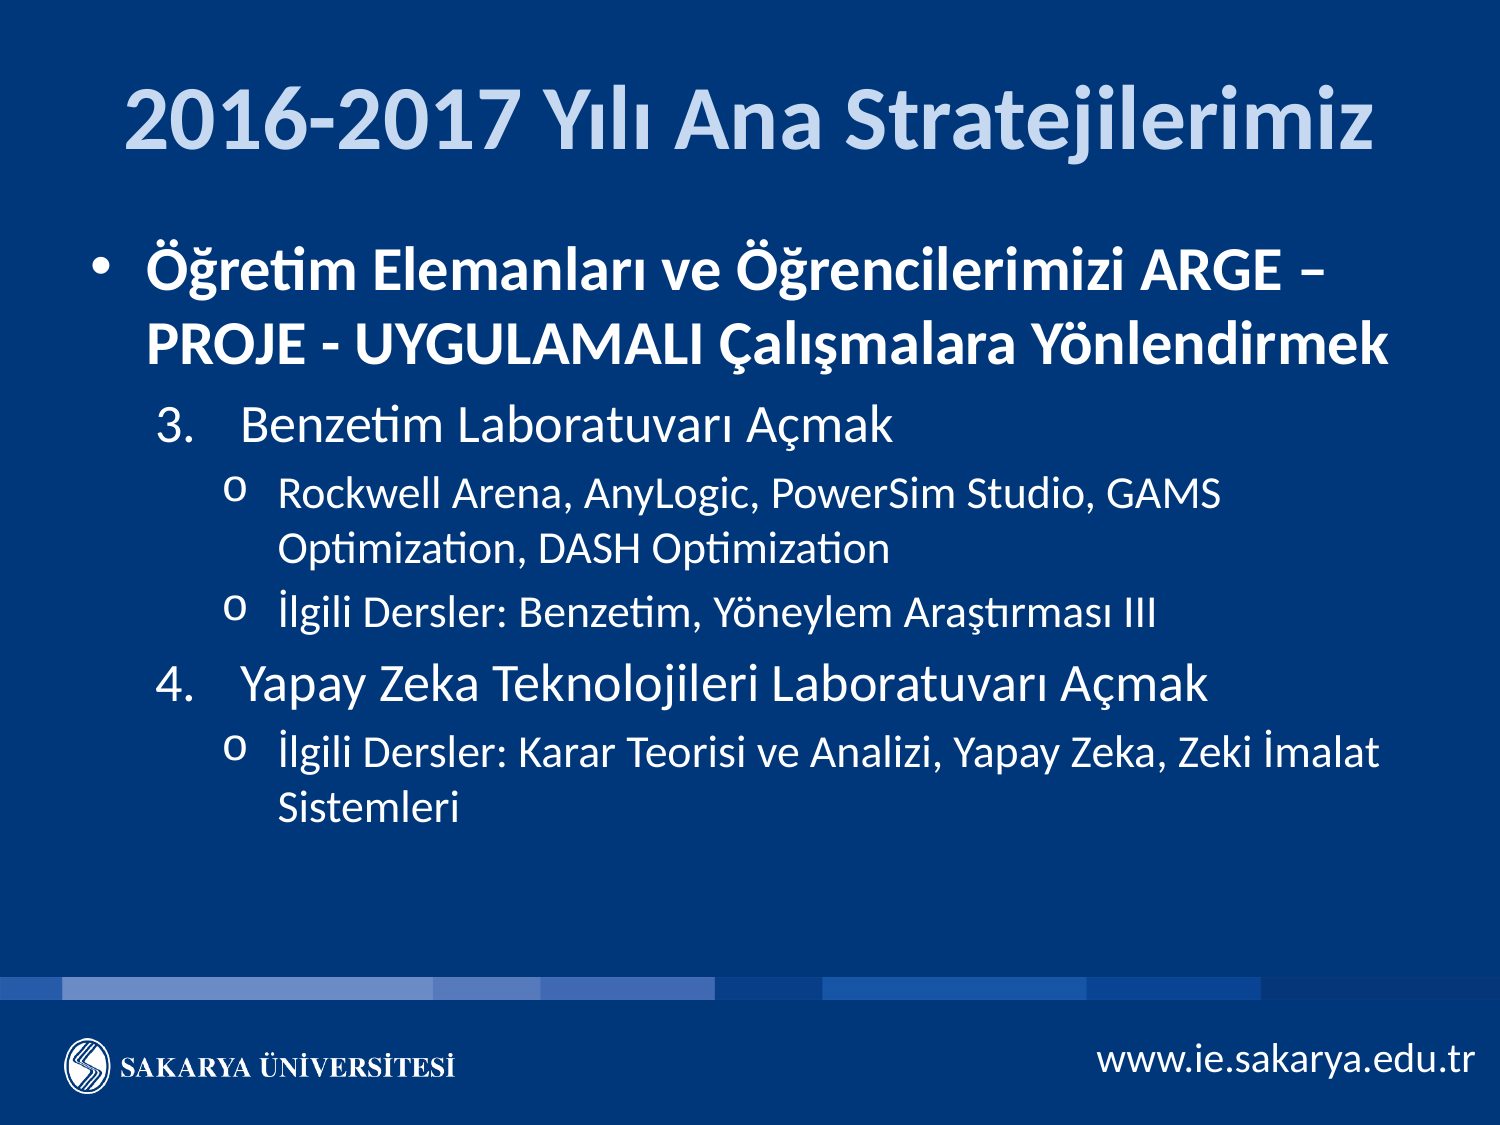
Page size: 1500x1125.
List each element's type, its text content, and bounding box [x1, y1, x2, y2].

list Öğretim Elemanları ve Öğrencilerimizi ARGE – PROJE - UYGULAMALI Çalışmalara Yönlendirmek Benzetim Laboratuvarı Açmak Rockwell Arena, AnyLogic, PowerSim Studio, GAMS Optimization, DASH Optimization İlgili Dersler: Benzetim, Yöneylem Araştırması III Yapay Zeka Teknolojileri Laboratuvarı Açmak İlgili Dersler: Karar Teorisi ve Analizi, Yapay Zeka, Zeki İmalat Sistemleri [75, 219, 1425, 975]
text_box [0, 977, 1500, 1095]
title 2016-2017 Yılı Ana Stratejilerimiz [75, 19, 1425, 207]
